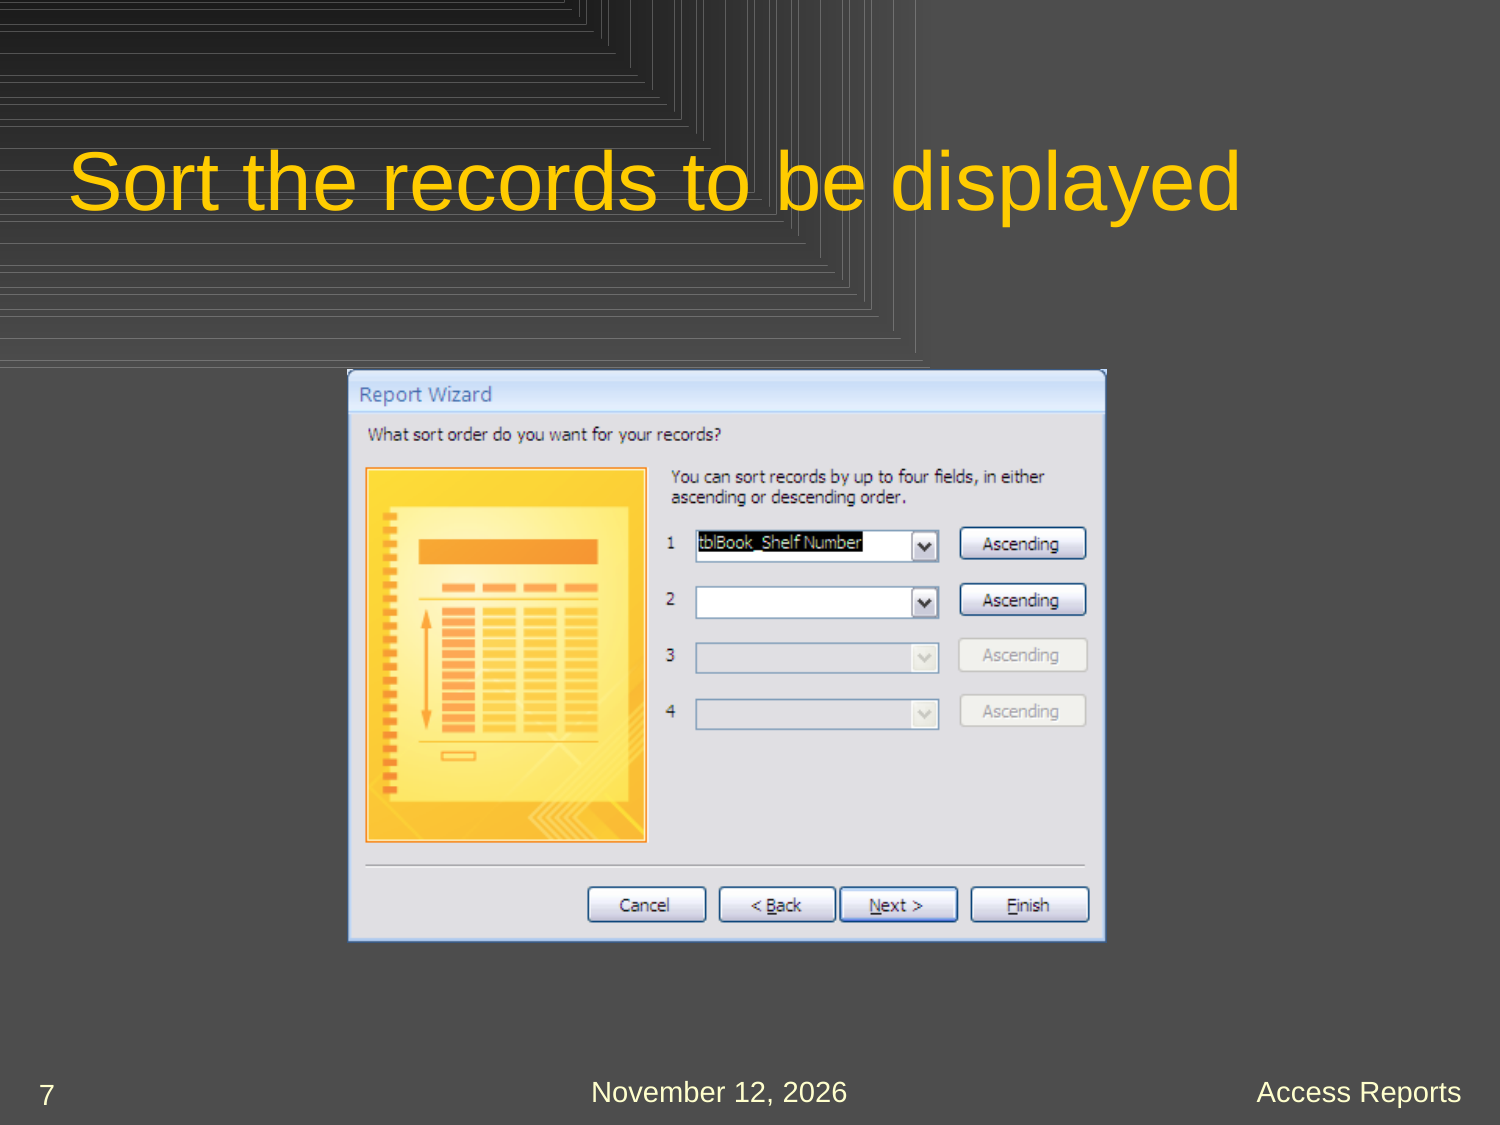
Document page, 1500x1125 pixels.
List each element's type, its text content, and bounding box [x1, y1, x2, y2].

footer Access Reports [1001, 1040, 1478, 1116]
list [347, 368, 1108, 943]
slide_number 7 [23, 1043, 337, 1119]
title Sort the records to be displayed [51, 118, 1470, 235]
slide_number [563, 1040, 876, 1116]
